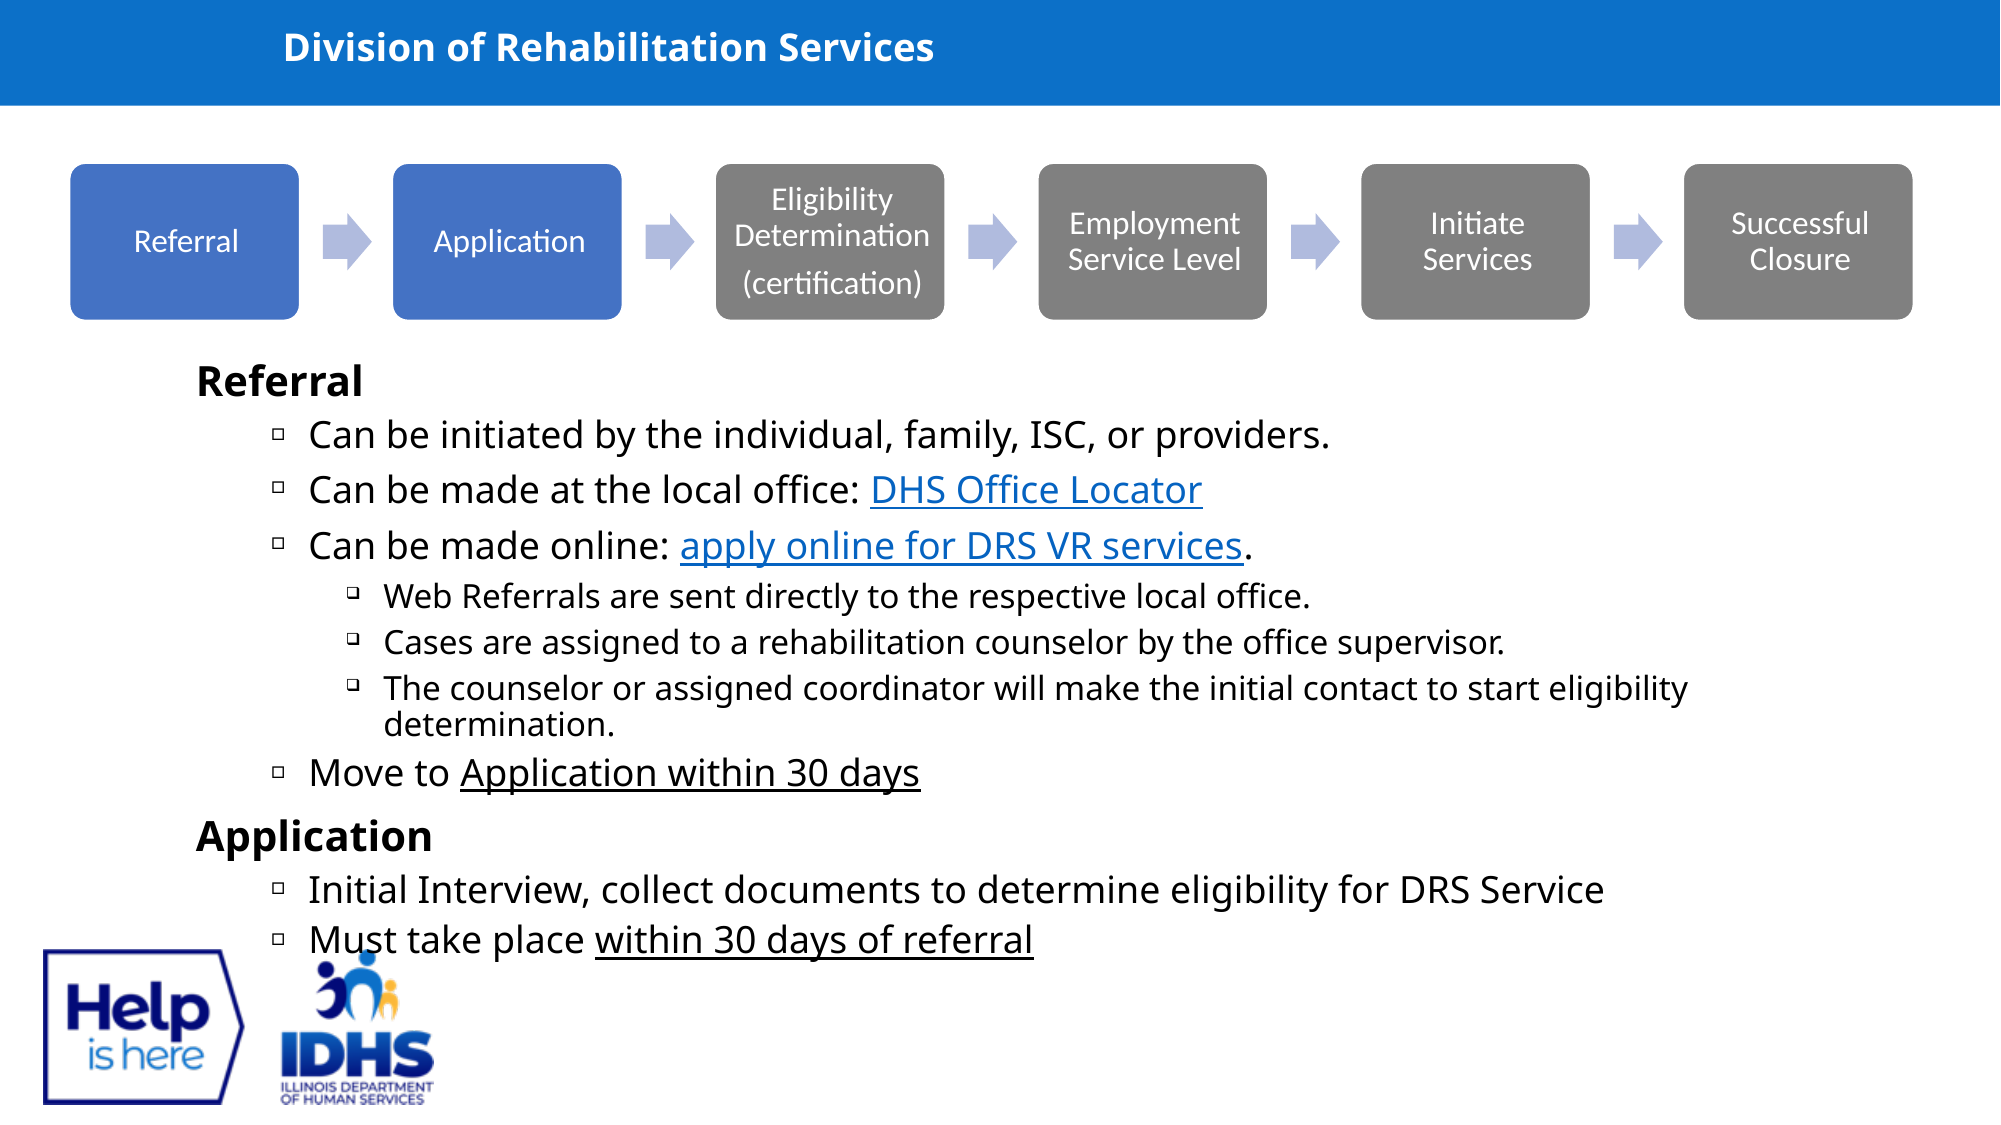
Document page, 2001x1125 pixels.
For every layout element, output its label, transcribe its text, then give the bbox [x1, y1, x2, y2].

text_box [69, 130, 1914, 354]
picture [43, 949, 434, 1105]
title Division of Rehabilitation Services [43, 20, 1176, 77]
list Referral Can be initiated by the individual, family, ISC, or providers. Can be made at the local office: DHS Office Locator Can be made online: apply online for DRS VR services. Web Referrals are sent directly to the respective local office. Cases are assigned to a rehabilitation counselor by the office supervisor. The counselor or assigned coordinator will make the initial contact to start eligibility determination. Move to Application within 30 days Application Initial Interview, collect documents to determine eligibility for DRS Service Must take place within 30 days of referral [180, 354, 1820, 1081]
